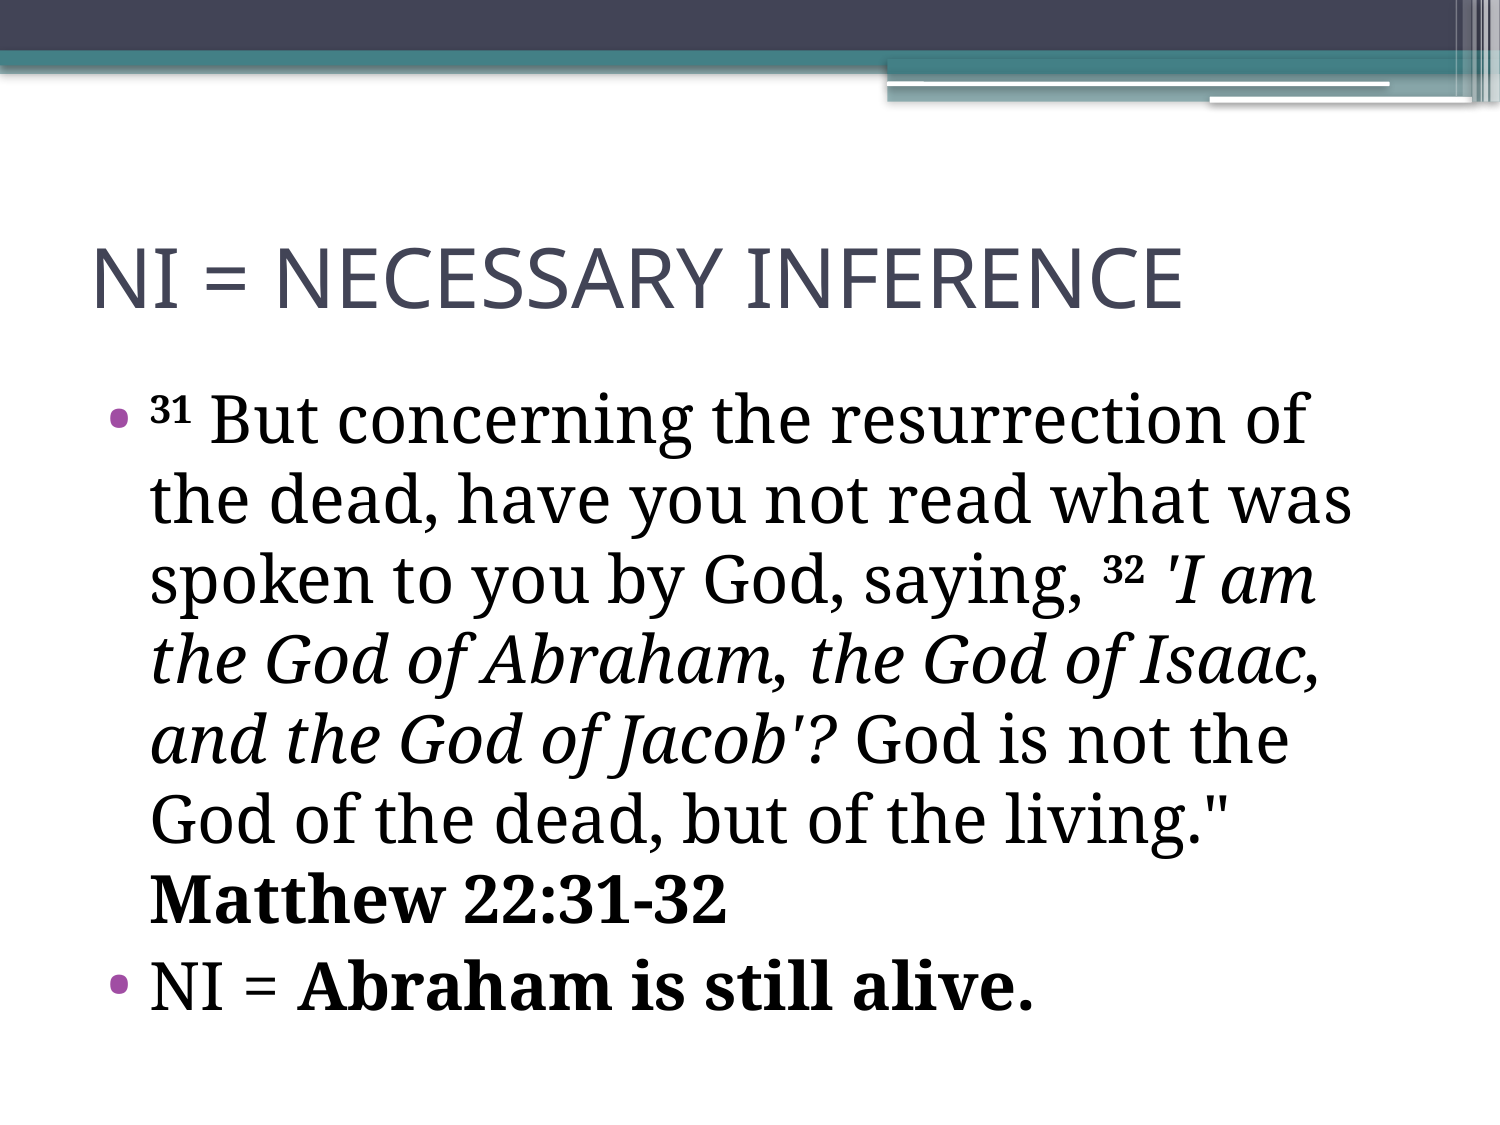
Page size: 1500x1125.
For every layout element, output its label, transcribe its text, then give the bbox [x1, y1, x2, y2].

list 31 But concerning the resurrection of the dead, have you not read what was spoken to you by God, saying, 32 'I am the God of Abraham, the God of Isaac, and the God of Jacob'? God is not the God of the dead, but of the living." Matthew 22:31-32 NI = Abraham is still alive. [75, 368, 1425, 1079]
title NI = NECESSARY INFERENCE [75, 187, 1425, 363]
